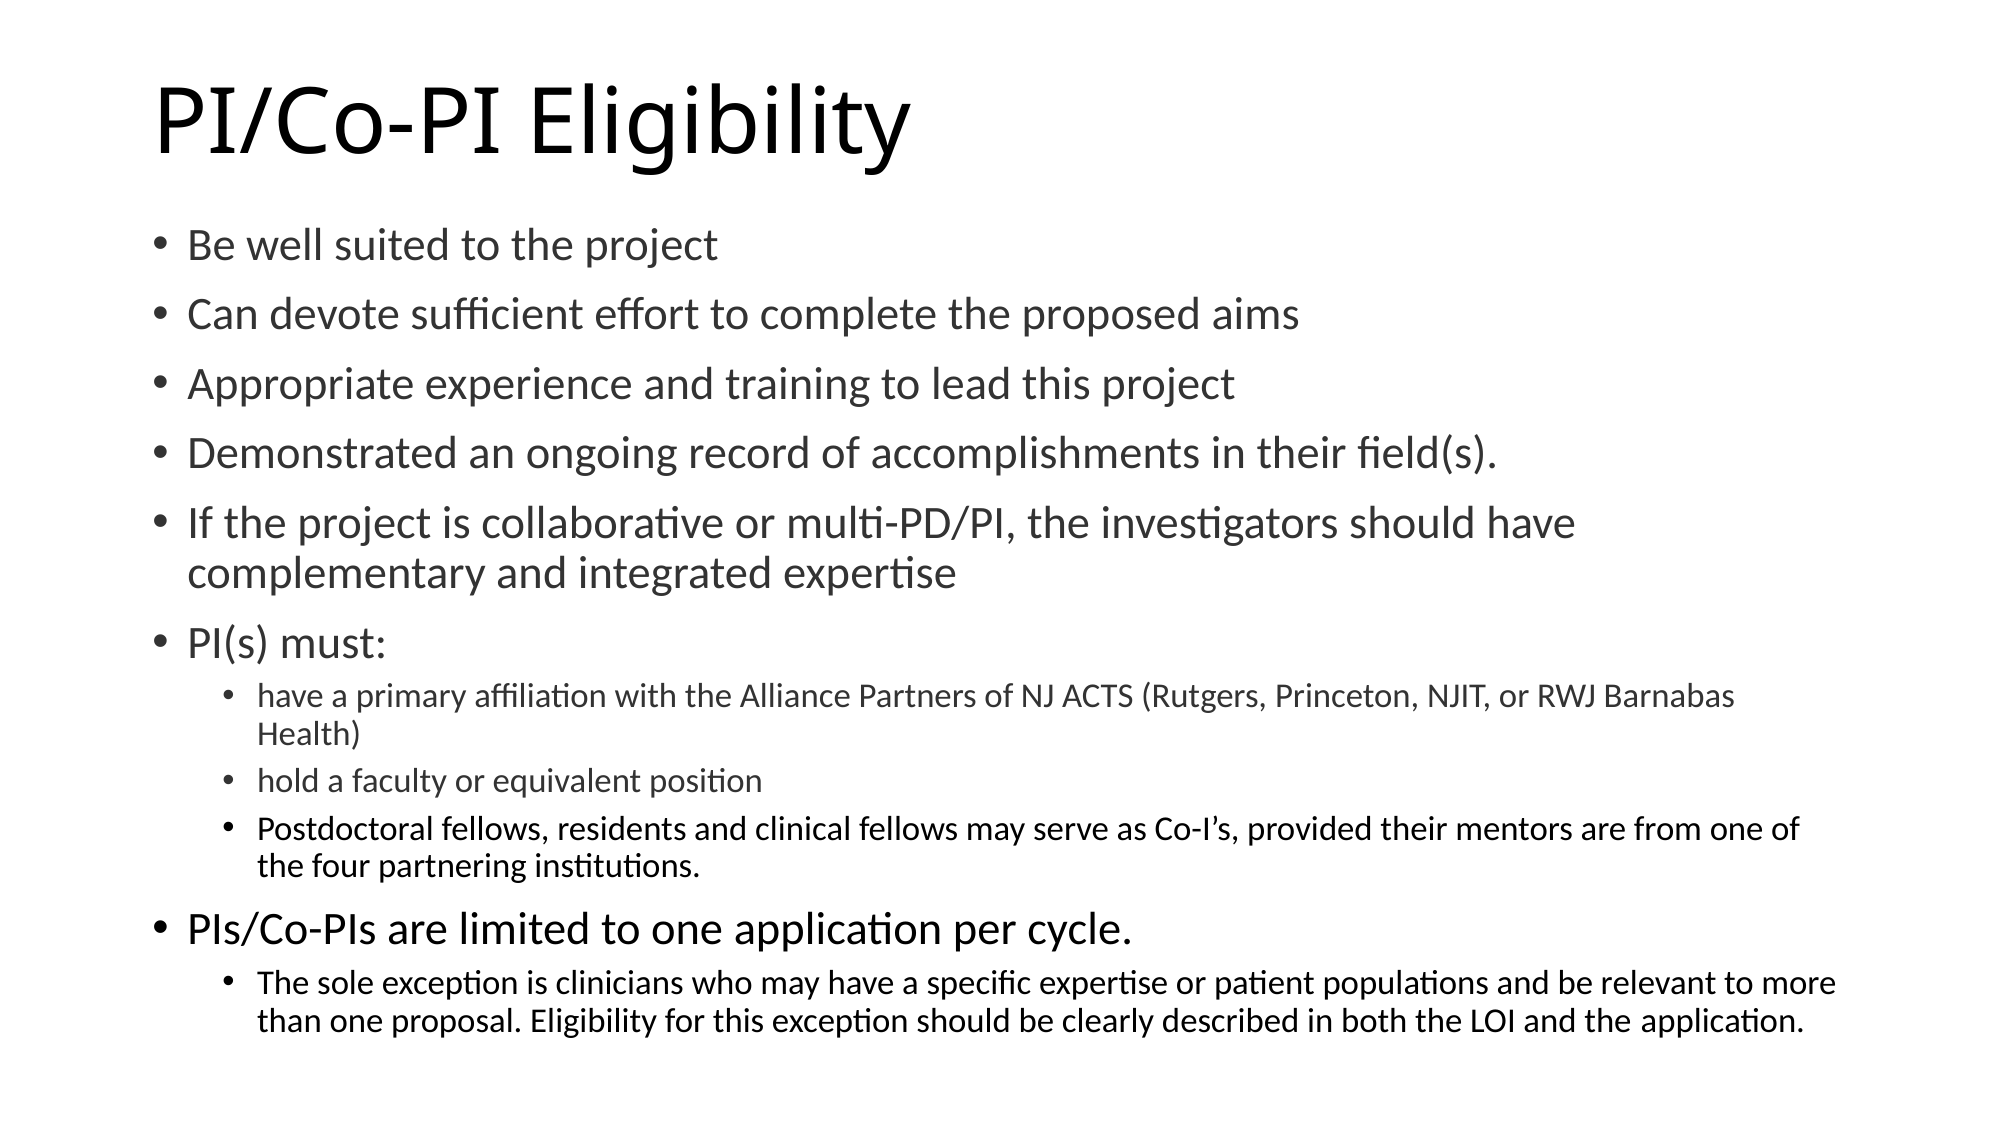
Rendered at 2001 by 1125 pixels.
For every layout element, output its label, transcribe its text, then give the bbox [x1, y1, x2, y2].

list Be well suited to the project Can devote sufficient effort to complete the proposed aims Appropriate experience and training to lead this project Demonstrated an ongoing record of accomplishments in their field(s). If the project is collaborative or multi-PD/PI, the investigators should have complementary and integrated expertise PI(s) must: have a primary affiliation with the Alliance Partners of NJ ACTS (Rutgers, Princeton, NJIT, or RWJ Barnabas Health) hold a faculty or equivalent position Postdoctoral fellows, residents and clinical fellows may serve as Co-I’s, provided their mentors are from one of the four partnering institutions. PIs/Co-PIs are limited to one application per cycle. The sole exception is clinicians who may have a specific expertise or patient populations and be relevant to more than one proposal. Eligibility for this exception should be clearly described in both the LOI and the application. [137, 212, 1863, 1092]
title PI/Co-PI Eligibility [137, 33, 1863, 212]
